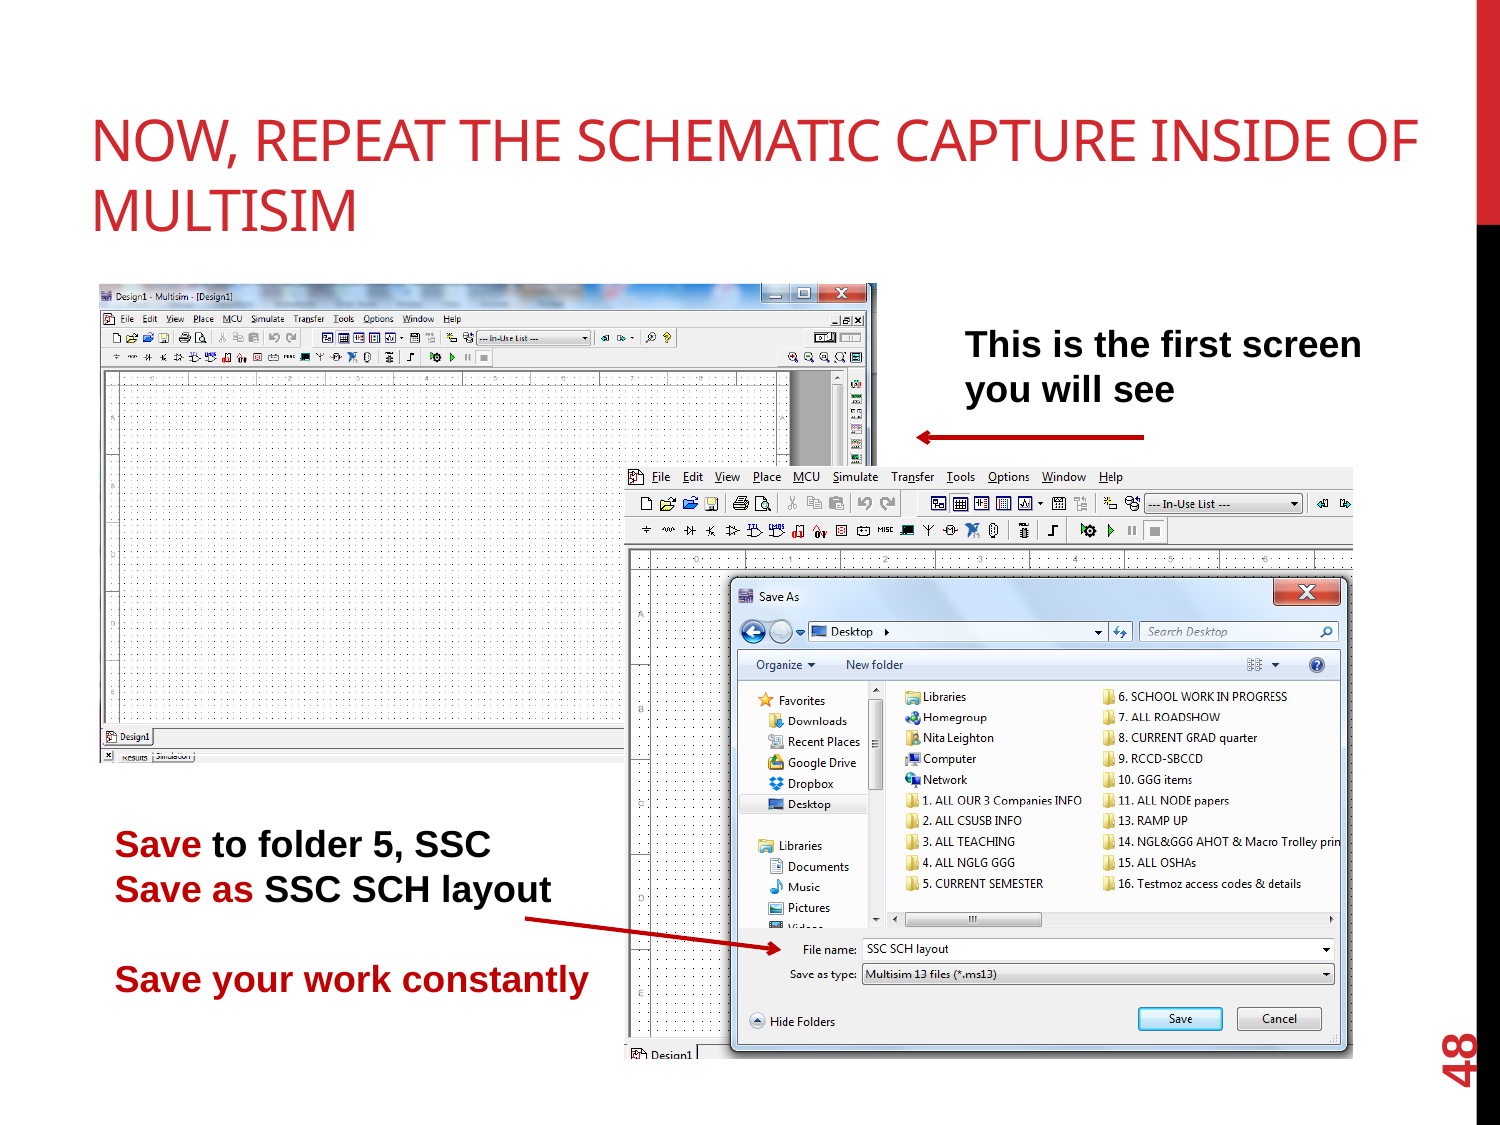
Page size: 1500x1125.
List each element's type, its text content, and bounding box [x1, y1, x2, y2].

title Now, repeat the schematic capture inside of Multisim [75, 25, 1438, 250]
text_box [524, 918, 782, 951]
picture [99, 283, 1354, 1059]
text_box Save to folder 5, SSC Save as SSC SCH layout Save your work constantly [99, 812, 613, 1008]
slide_number 48 [1427, 887, 1488, 1104]
text_box This is the first screen you will see [949, 312, 1400, 418]
